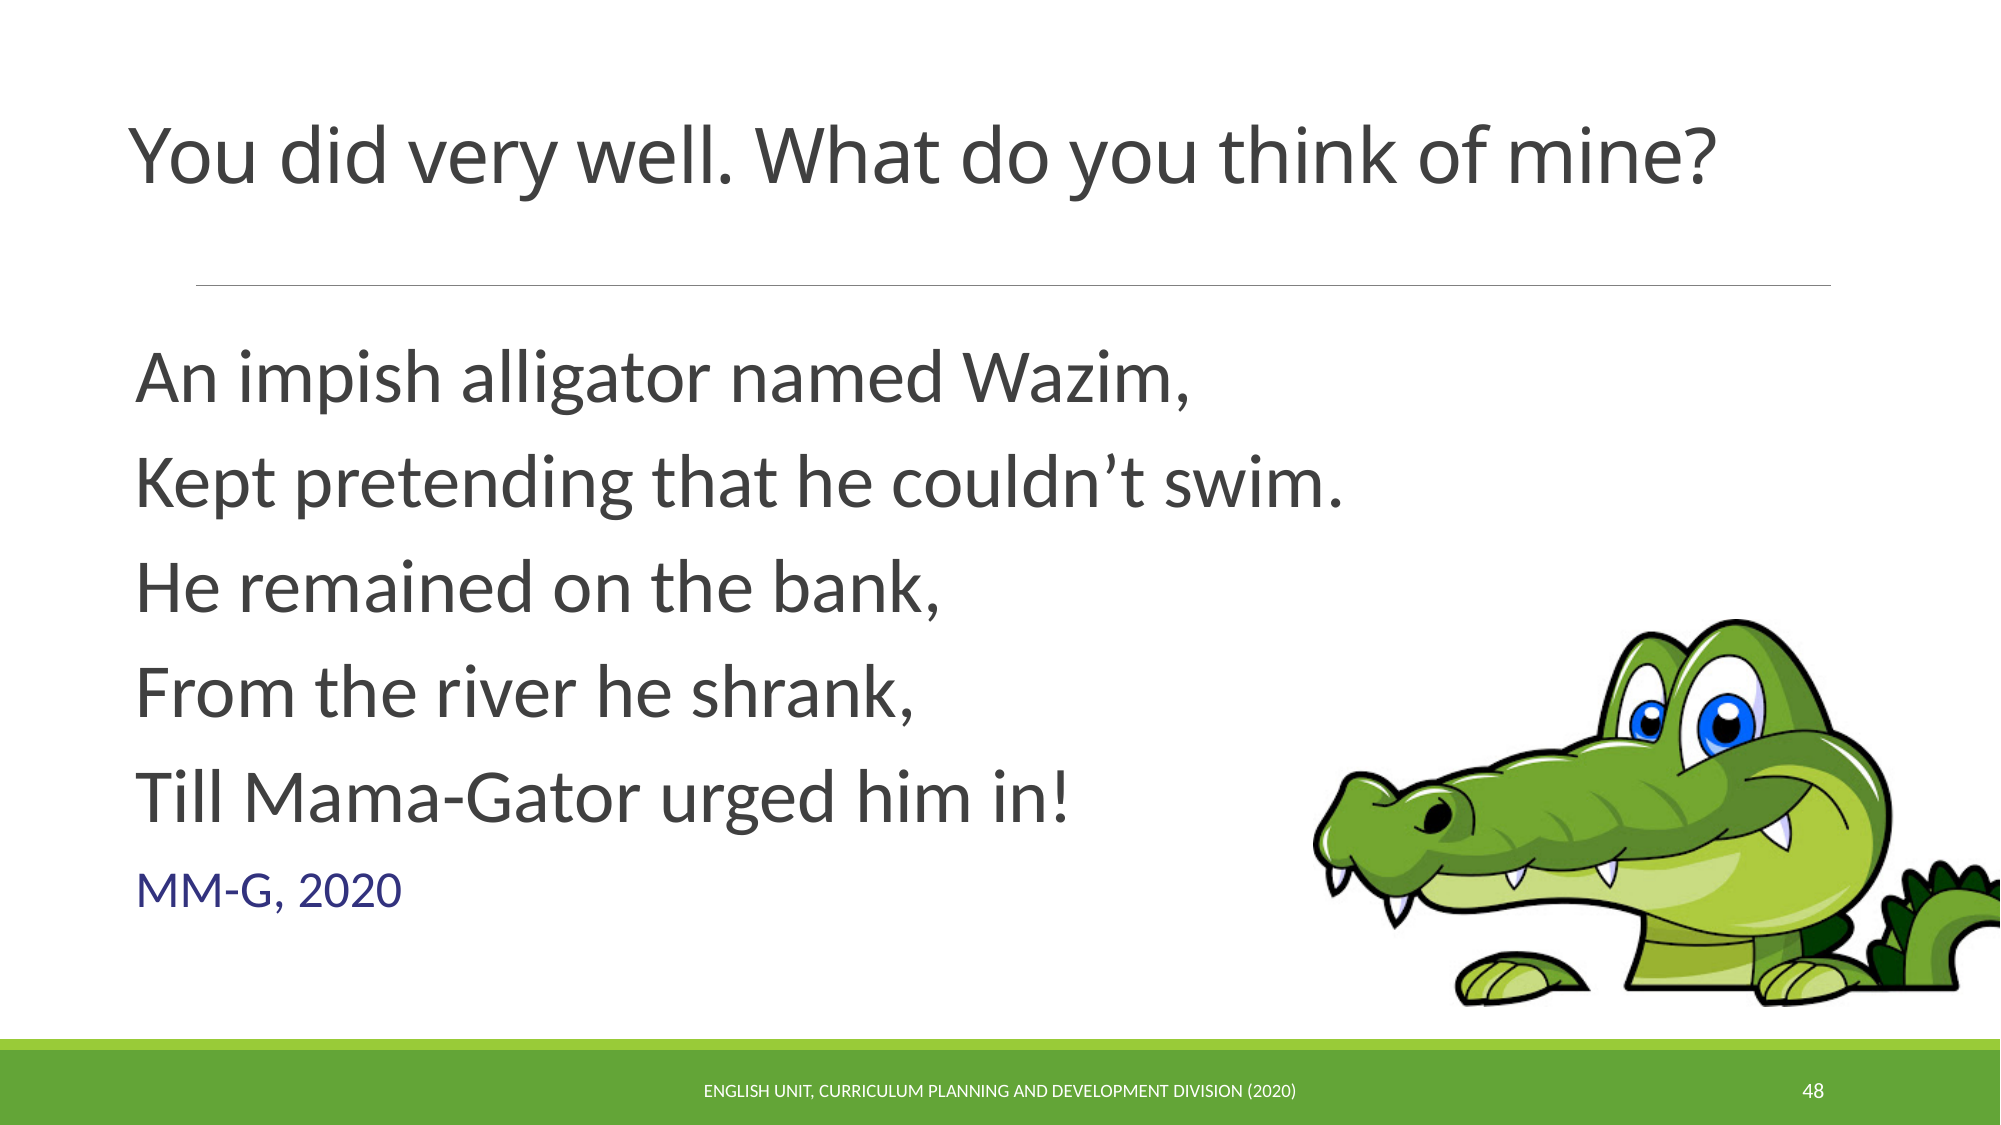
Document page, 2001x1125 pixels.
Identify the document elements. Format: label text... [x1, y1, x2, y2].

picture [1299, 618, 2000, 1007]
slide_number 48 [1624, 1059, 1840, 1120]
footer ENGLISH UNIT, CURRICULUM PLANNING AND DEVELOPMENT DIVISION (2020) [604, 1059, 1396, 1120]
list An impish alligator named Wazim, Kept pretending that he couldn’t swim. He remained on the bank, From the river he shrank, Till Mama-Gator urged him in! MM-G, 2020 [135, 329, 1890, 1101]
title You did very well. What do you think of mine? [113, 47, 1830, 207]
